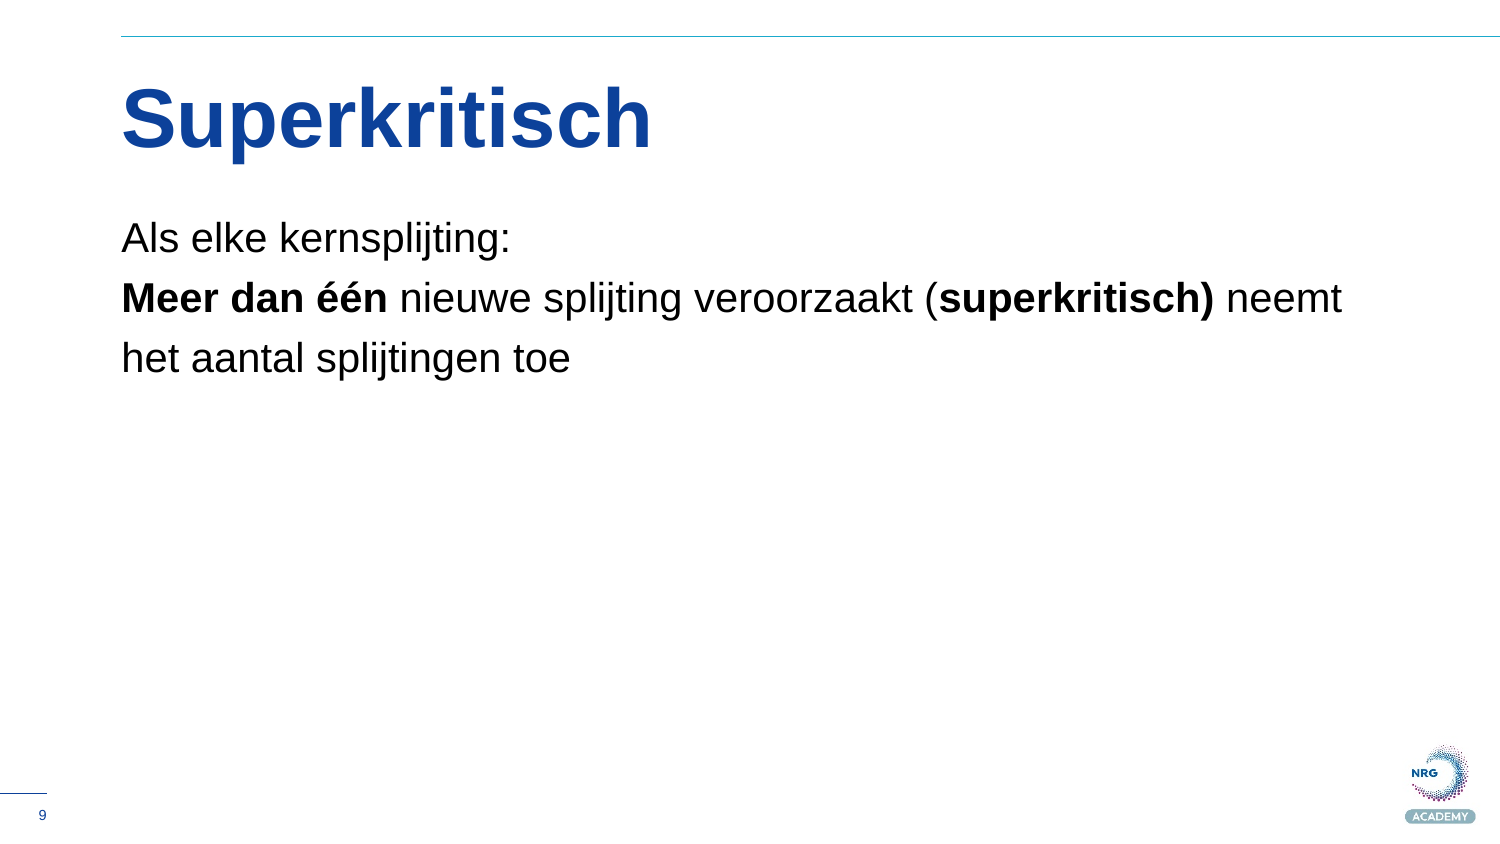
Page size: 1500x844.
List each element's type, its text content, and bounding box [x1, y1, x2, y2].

list Superkritisch [121, 75, 1375, 201]
list Als elke kernsplijting: Meer dan één nieuwe splijting veroorzaakt (superkritisch) neemt het aantal splijtingen toe [121, 201, 1375, 714]
picture [1391, 736, 1489, 835]
